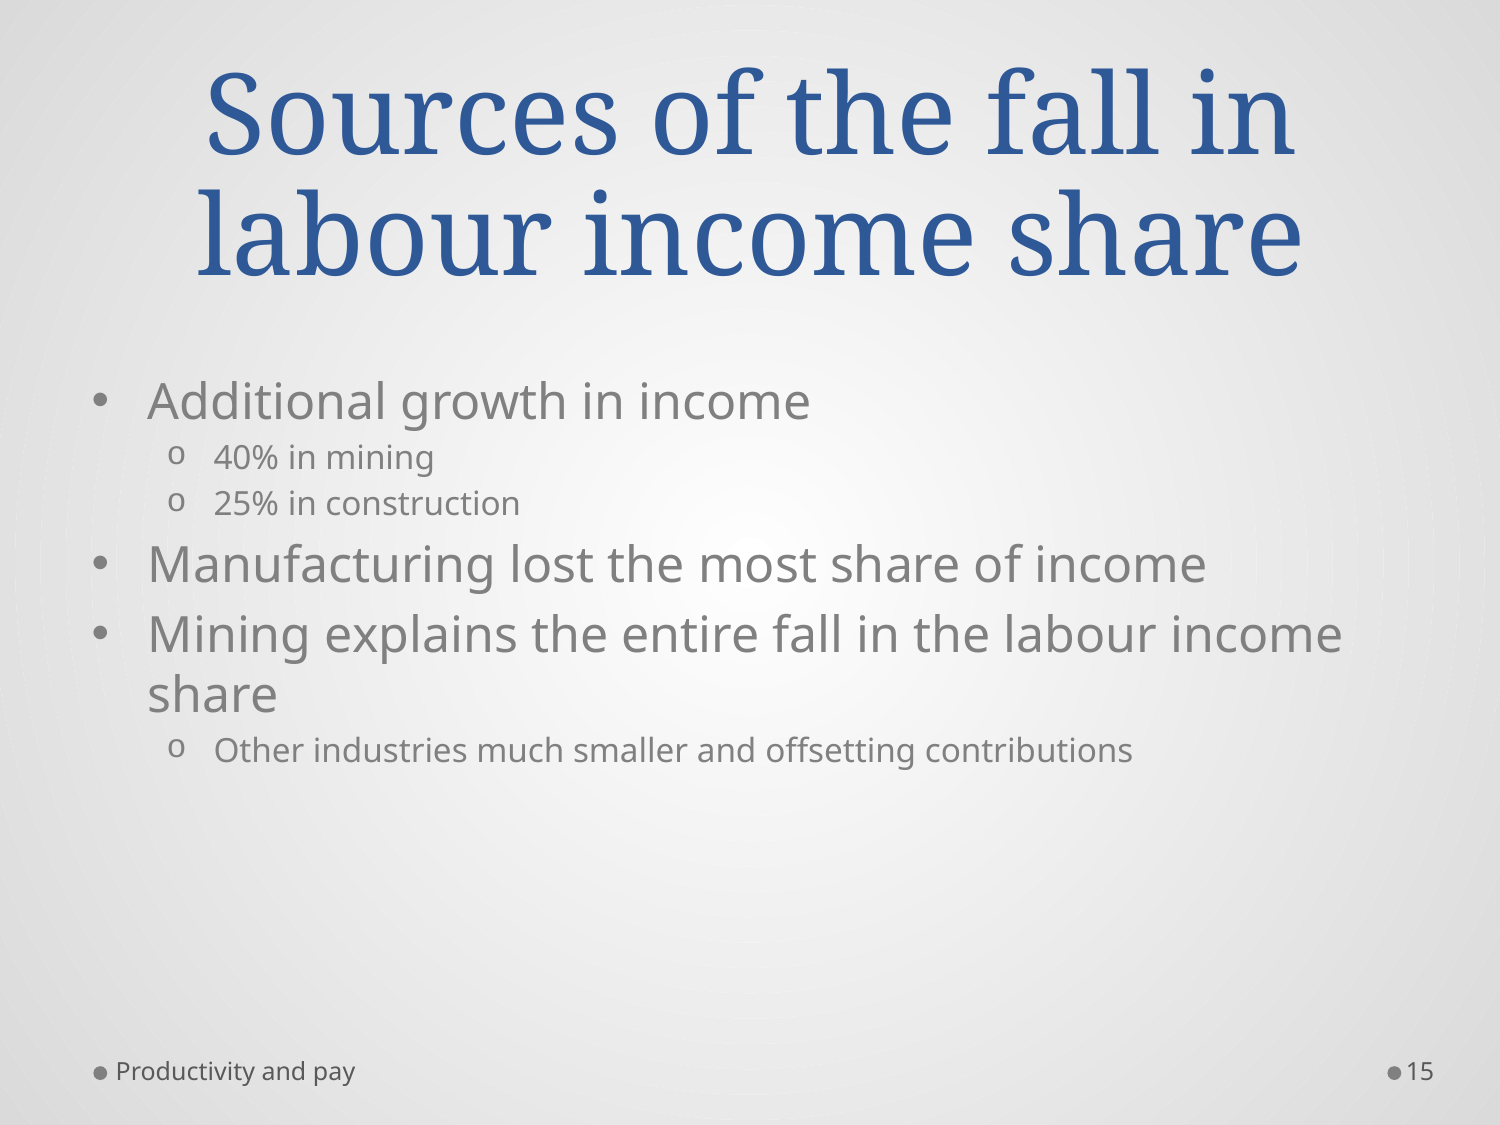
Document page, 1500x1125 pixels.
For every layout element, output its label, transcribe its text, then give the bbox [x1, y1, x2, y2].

title Sources of the fall in labour income share [76, 42, 1427, 306]
footer Productivity and pay [108, 1042, 576, 1103]
list Additional growth in income 40% in mining 25% in construction Manufacturing lost the most share of income Mining explains the entire fall in the labour income share Other industries much smaller and offsetting contributions [76, 361, 1427, 1105]
slide_number 15 [1401, 1042, 1494, 1103]
